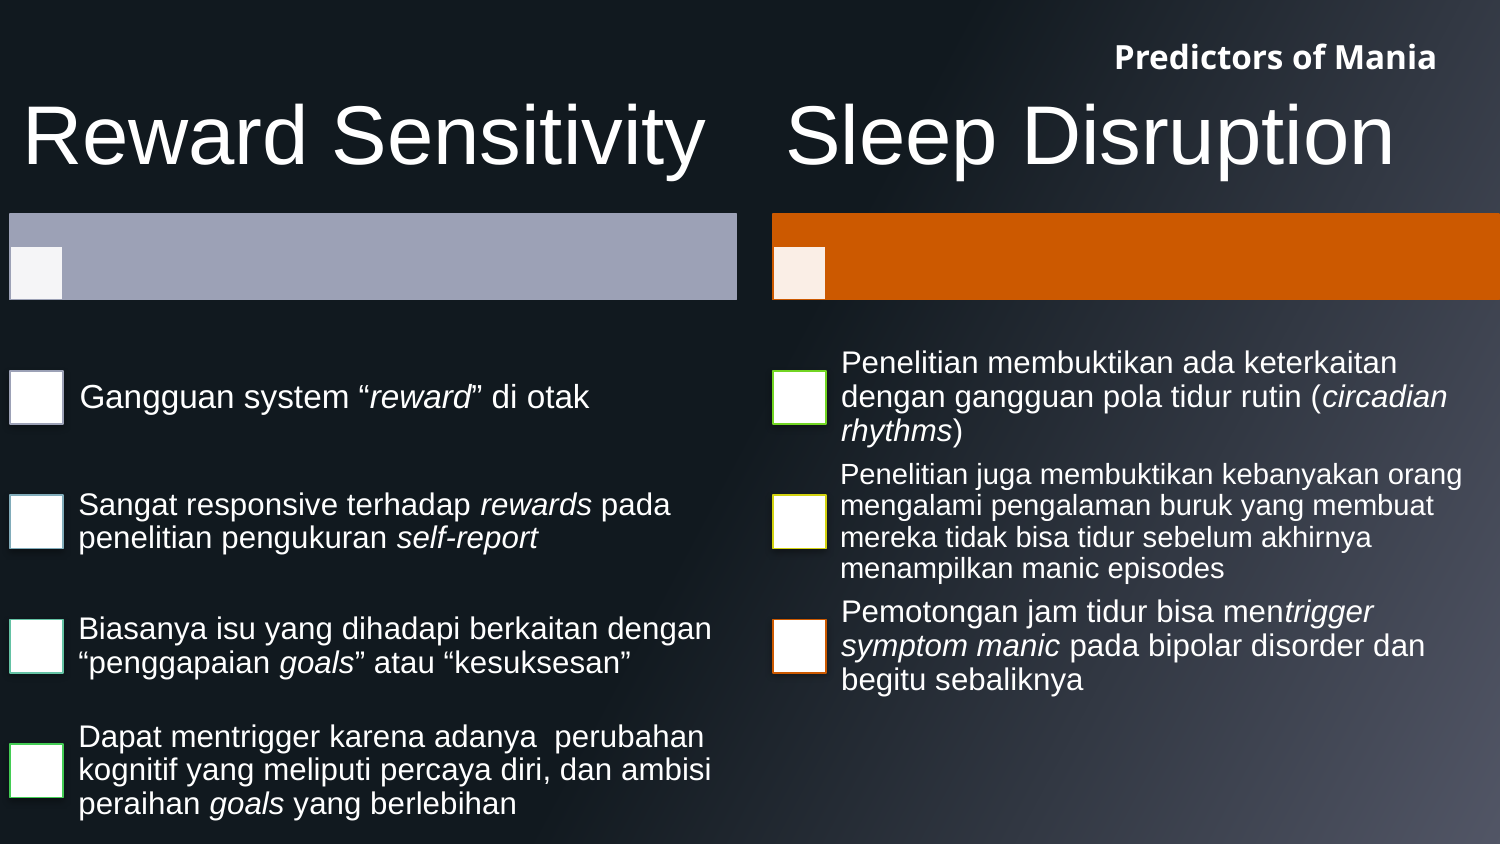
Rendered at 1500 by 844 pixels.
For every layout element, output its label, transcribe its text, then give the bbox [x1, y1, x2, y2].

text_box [9, 60, 1500, 844]
list Predictors of Mania [1088, 30, 1438, 59]
